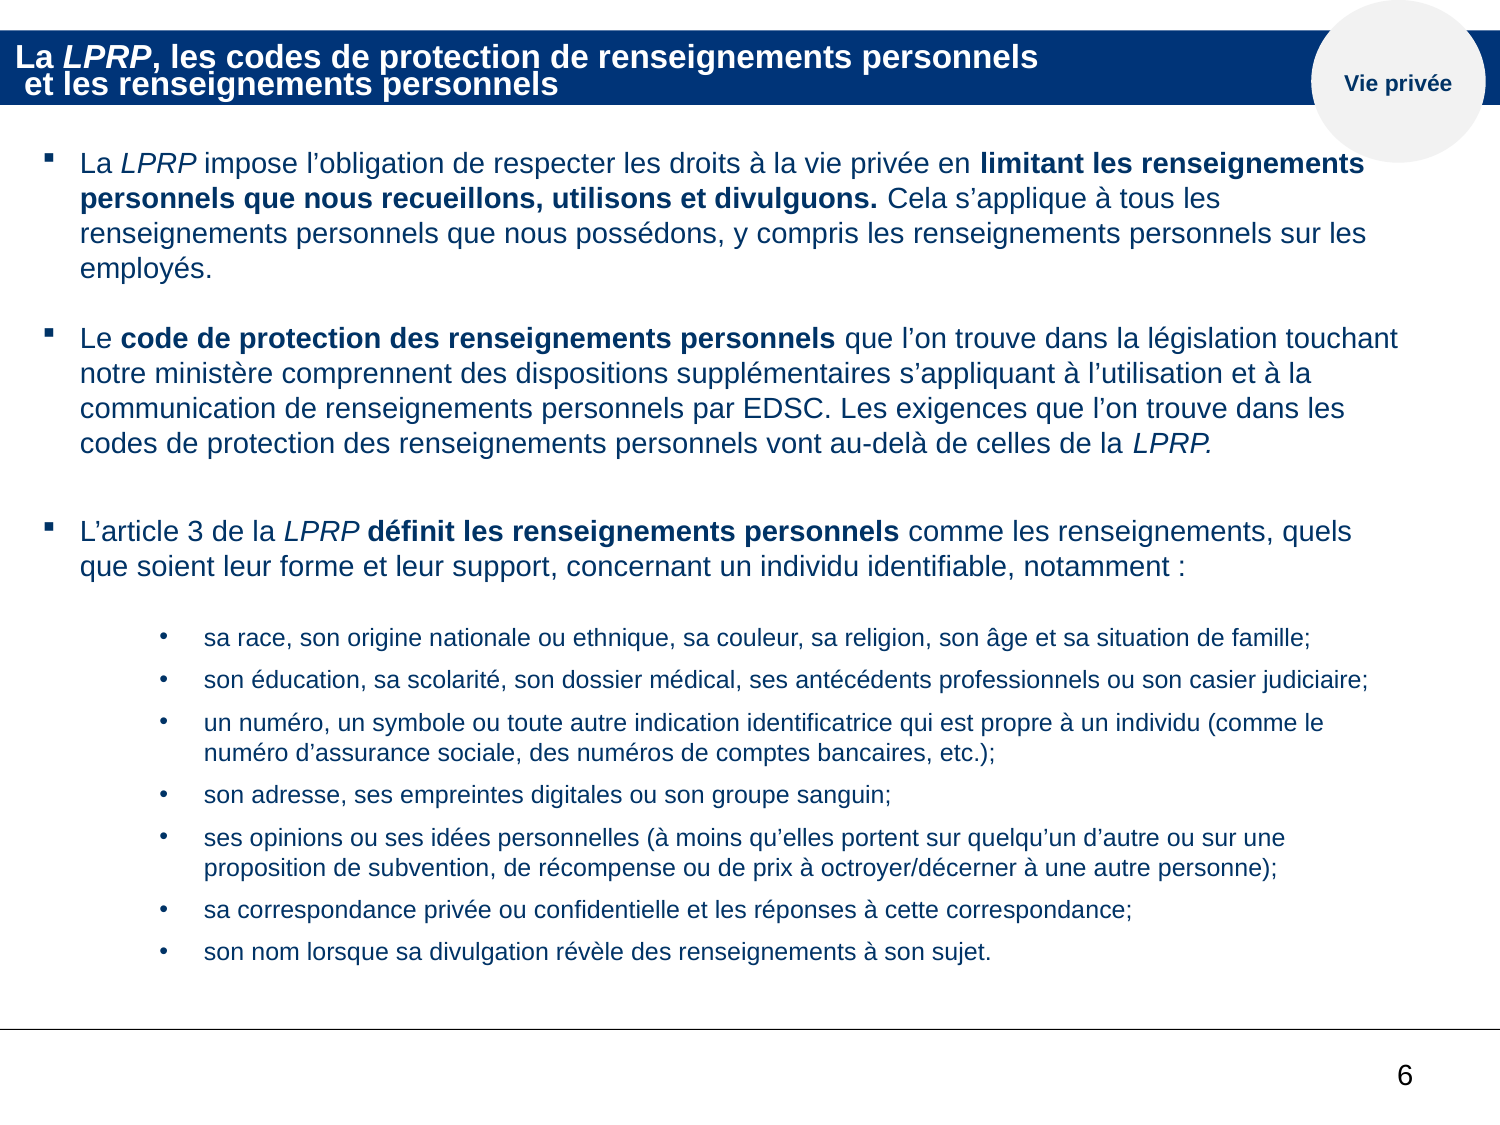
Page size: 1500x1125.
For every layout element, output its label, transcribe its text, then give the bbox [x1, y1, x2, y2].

list La LPRP impose l’obligation de respecter les droits à la vie privée en limitant les renseignements personnels que nous recueillons, utilisons et divulguons. Cela s’applique à tous les renseignements personnels que nous possédons, y compris les renseignements personnels sur les employés. Le code de protection des renseignements personnels que l’on trouve dans la législation touchant notre ministère comprennent des dispositions supplémentaires s’appliquant à l’utilisation et à la communication de renseignements personnels par EDSC. Les exigences que l’on trouve dans les codes de protection des renseignements personnels vont au-delà de celles de la LPRP. L’article 3 de la LPRP définit les renseignements personnels comme les renseignements, quels que soient leur forme et leur support, concernant un individu identifiable, notamment : sa race, son origine nationale ou ethnique, sa couleur, sa religion, son âge et sa situation de famille; son éducation, sa scolarité, son dossier médical, ses antécédents professionnels ou son casier judiciaire; un numéro, un symbole ou toute autre indication identificatrice qui est propre à un individu (comme le numéro d’assurance sociale, des numéros de comptes bancaires, etc.); son adresse, ses empreintes digitales ou son groupe sanguin; ses opinions ou ses idées personnelles (à moins qu’elles portent sur quelqu’un d’autre ou sur une proposition de subvention, de récompense ou de prix à octroyer/décerner à une autre personne); sa correspondance privée ou confidentielle et les réponses à cette correspondance; son nom lorsque sa divulgation révèle des renseignements à son sujet. [27, 136, 1425, 1125]
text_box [1296, 0, 1500, 163]
title La LPRP, les codes de protection de renseignements personnels et les renseignements personnels [0, 0, 1292, 123]
